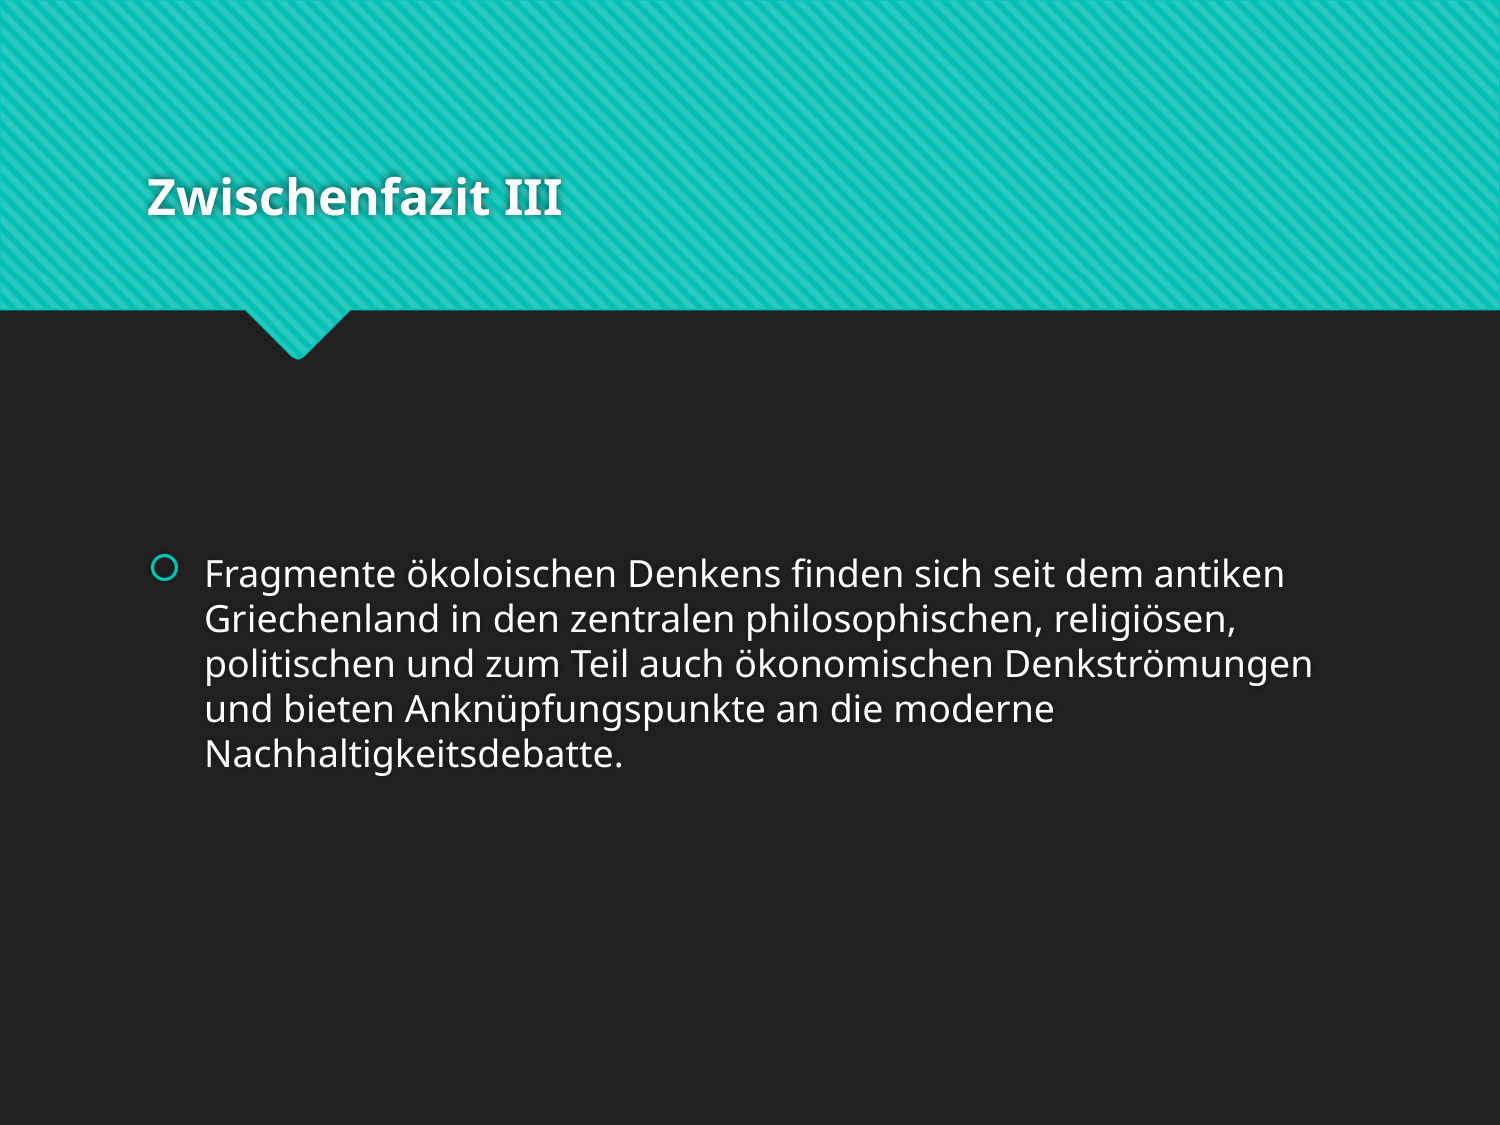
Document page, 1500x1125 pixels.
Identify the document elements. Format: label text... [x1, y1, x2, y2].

list Fragmente ökoloischen Denkens finden sich seit dem antiken Griechenland in den zentralen philosophischen, religiösen, politischen und zum Teil auch ökonomischen Denkströmungen und bieten Anknüpfungspunkte an die moderne Nachhaltigkeitsdebatte. [132, 364, 1368, 962]
title Zwischenfazit III [132, 73, 1368, 233]
